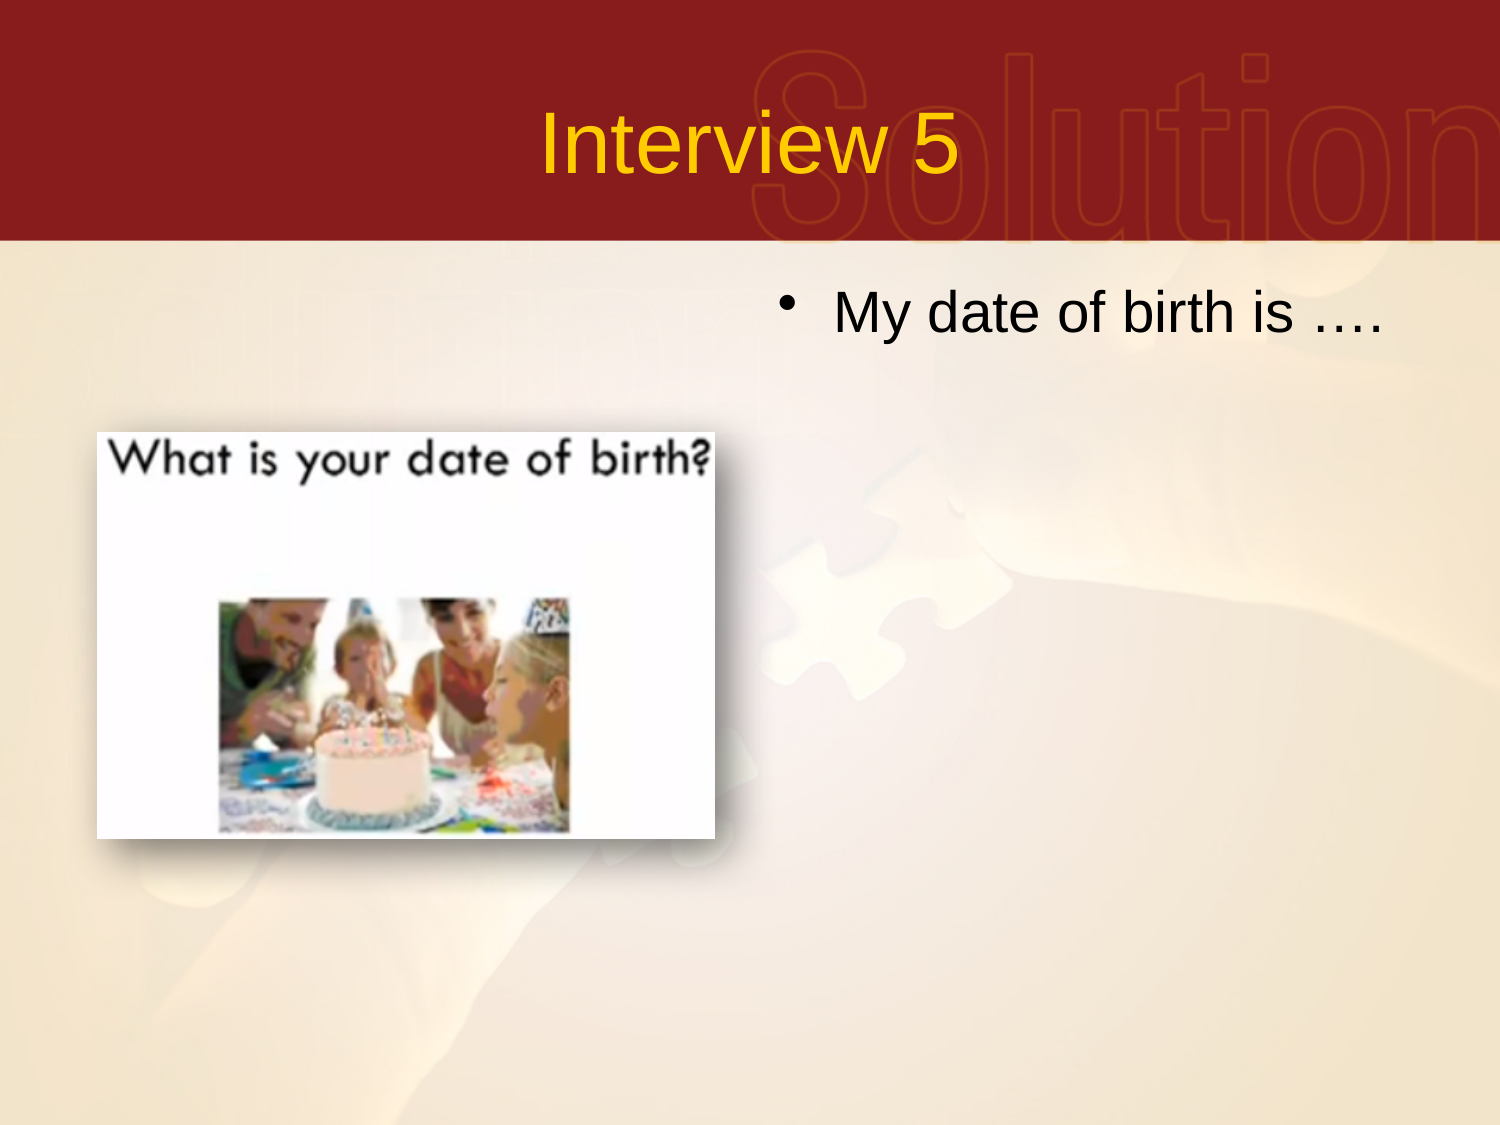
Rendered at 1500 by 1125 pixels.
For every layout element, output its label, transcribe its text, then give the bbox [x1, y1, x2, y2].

title Interview 5 [75, 45, 1425, 233]
list My date of birth is …. [762, 266, 1425, 1005]
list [97, 432, 716, 840]
picture [0, 0, 1500, 1125]
